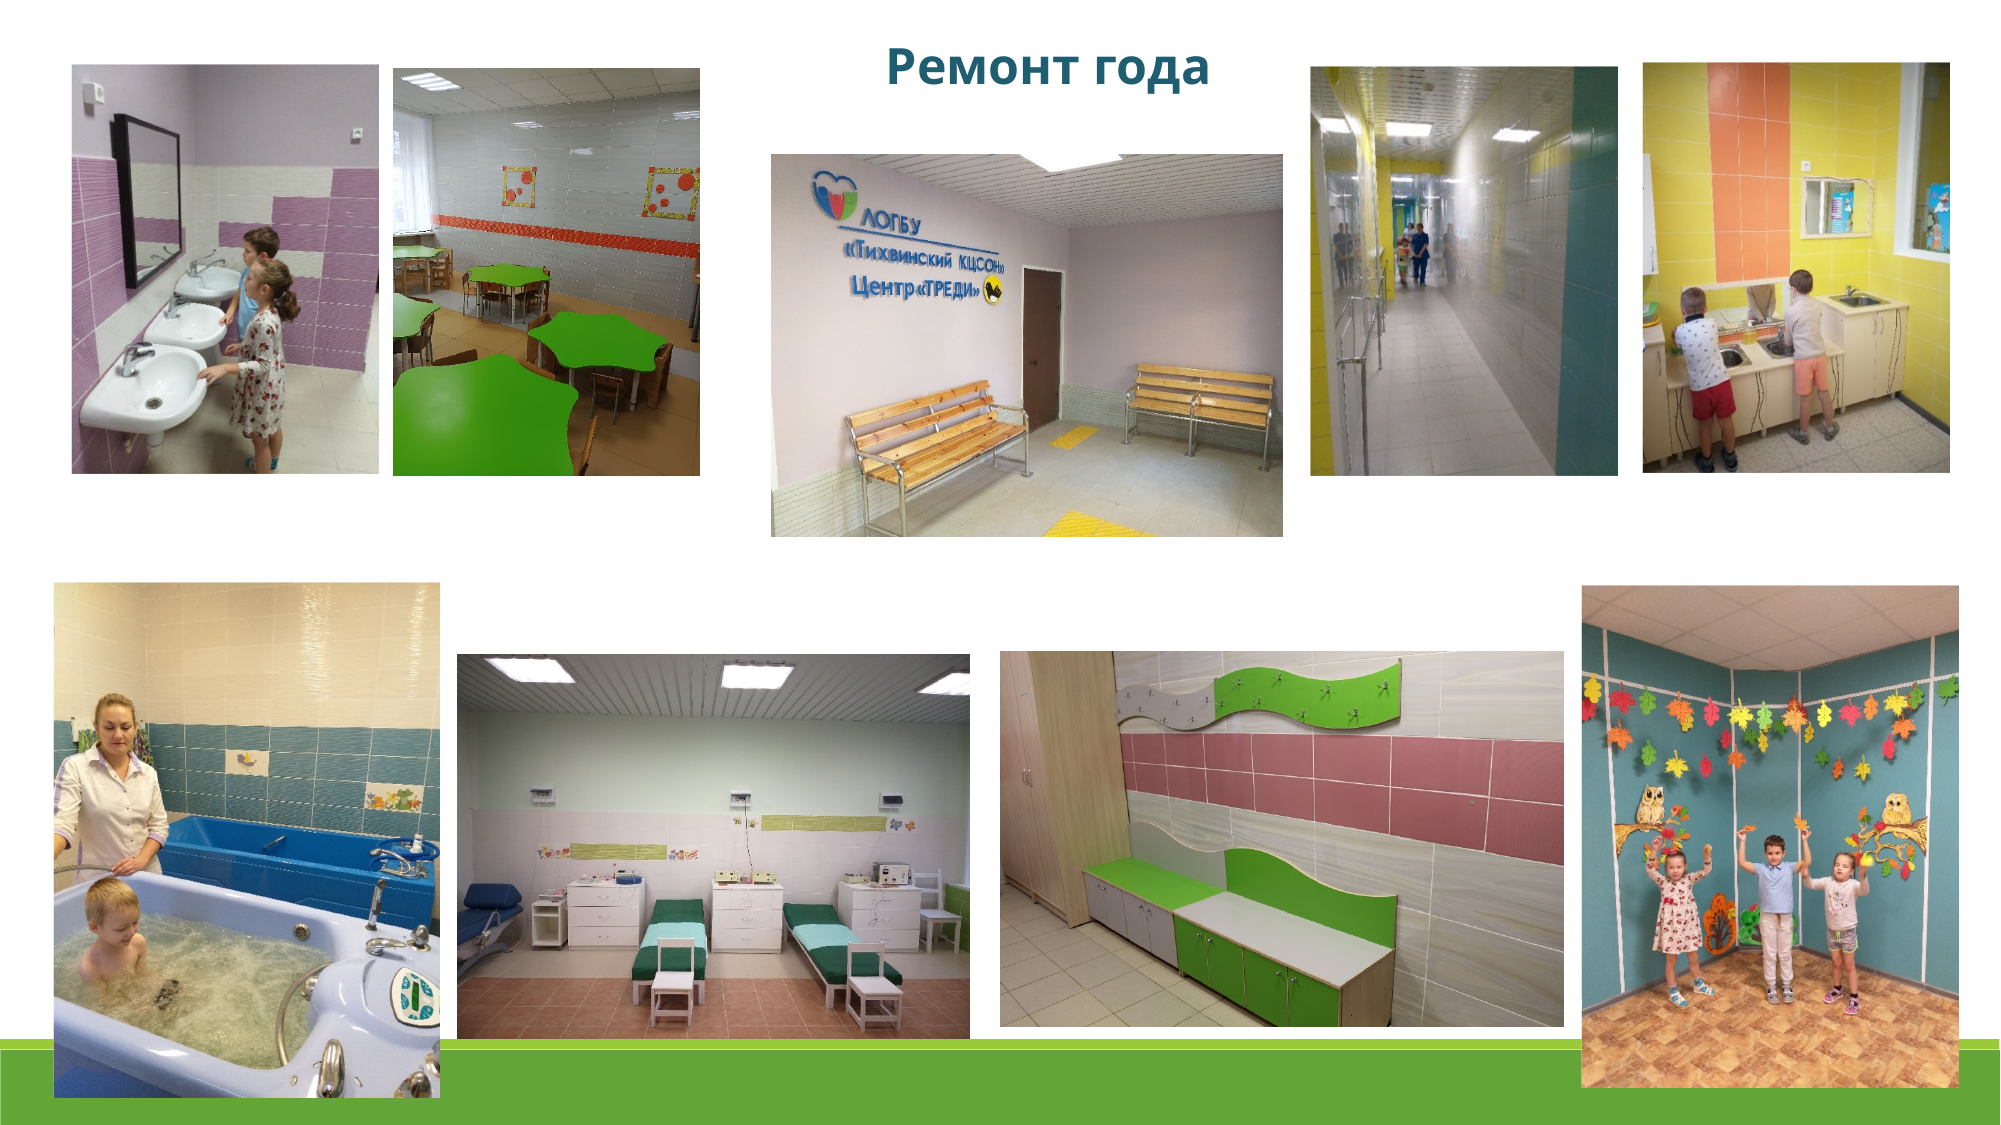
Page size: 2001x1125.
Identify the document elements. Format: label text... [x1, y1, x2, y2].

picture [771, 63, 2000, 538]
picture [19, 65, 700, 477]
picture [0, 583, 971, 1097]
text_box Ремонт года [180, 22, 1930, 107]
picture [1000, 586, 2000, 1088]
